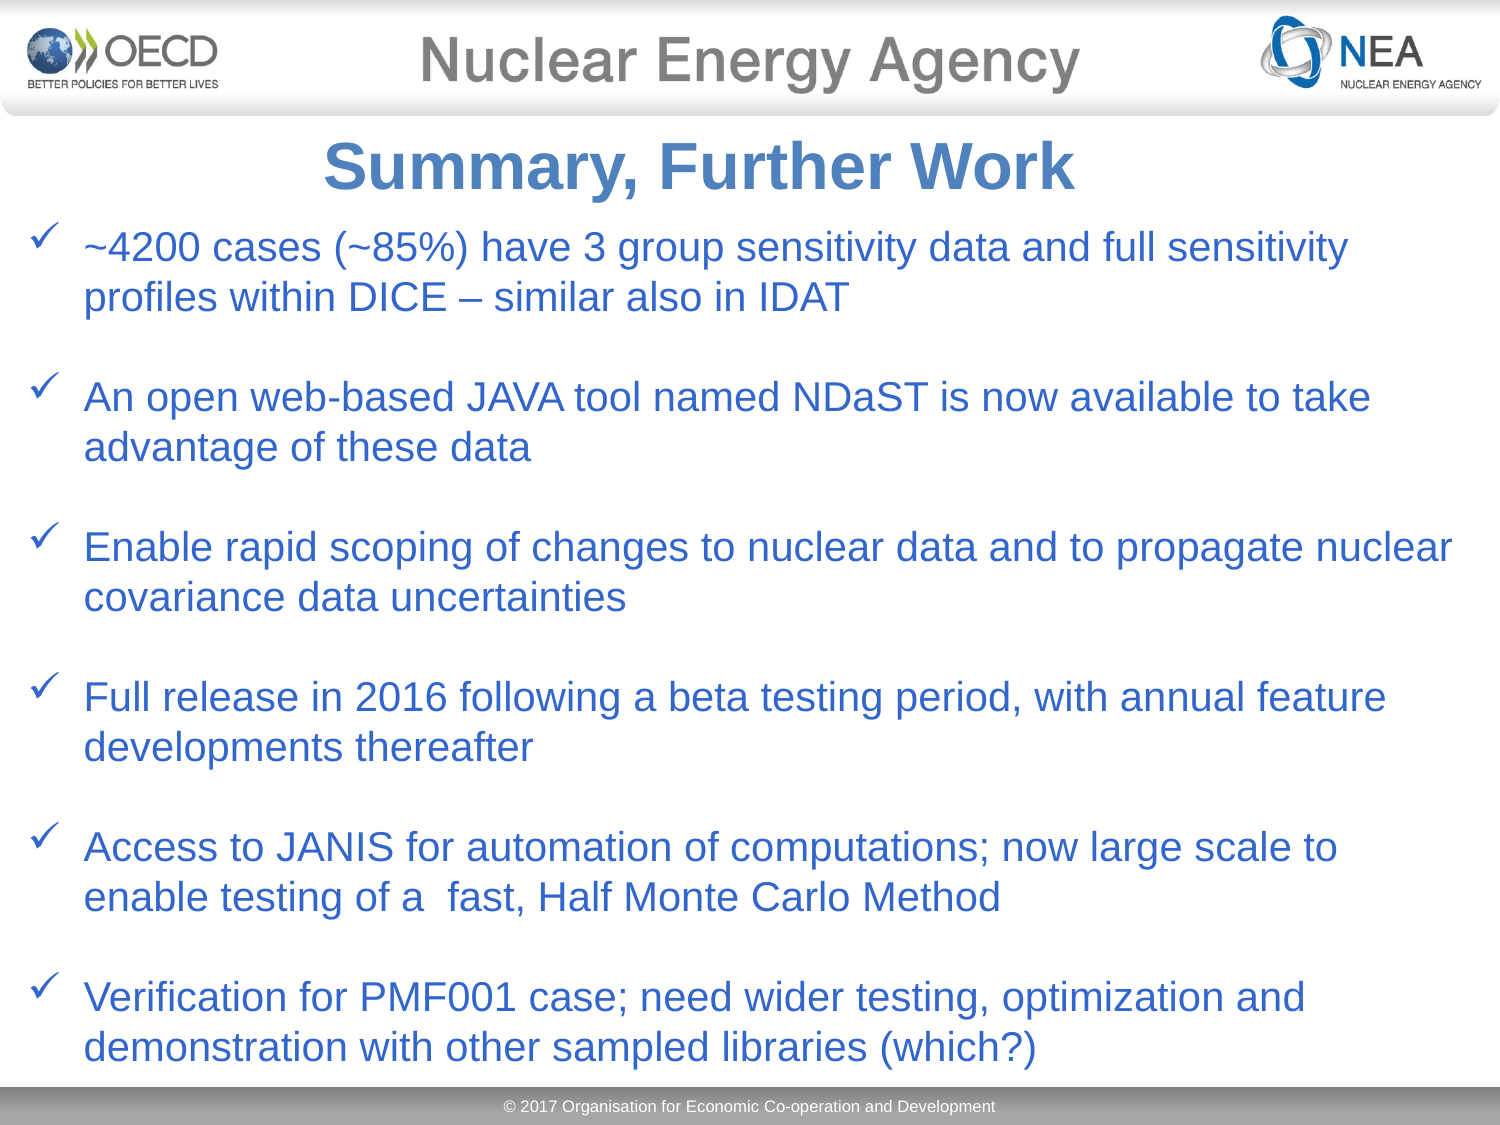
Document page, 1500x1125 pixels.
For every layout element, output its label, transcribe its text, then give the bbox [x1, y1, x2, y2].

text_box ~4200 cases (~85%) have 3 group sensitivity data and full sensitivity profiles within DICE – similar also in IDAT An open web-based JAVA tool named NDaST is now available to take advantage of these data Enable rapid scoping of changes to nuclear data and to propagate nuclear covariance data uncertainties Full release in 2016 following a beta testing period, with annual feature developments thereafter Access to JANIS for automation of computations; now large scale to enable testing of a fast, Half Monte Carlo Method Verification for PMF001 case; need wider testing, optimization and demonstration with other sampled libraries (which?) [12, 212, 1490, 1125]
title Summary, Further Work [62, 62, 1338, 212]
picture [0, 0, 1500, 116]
